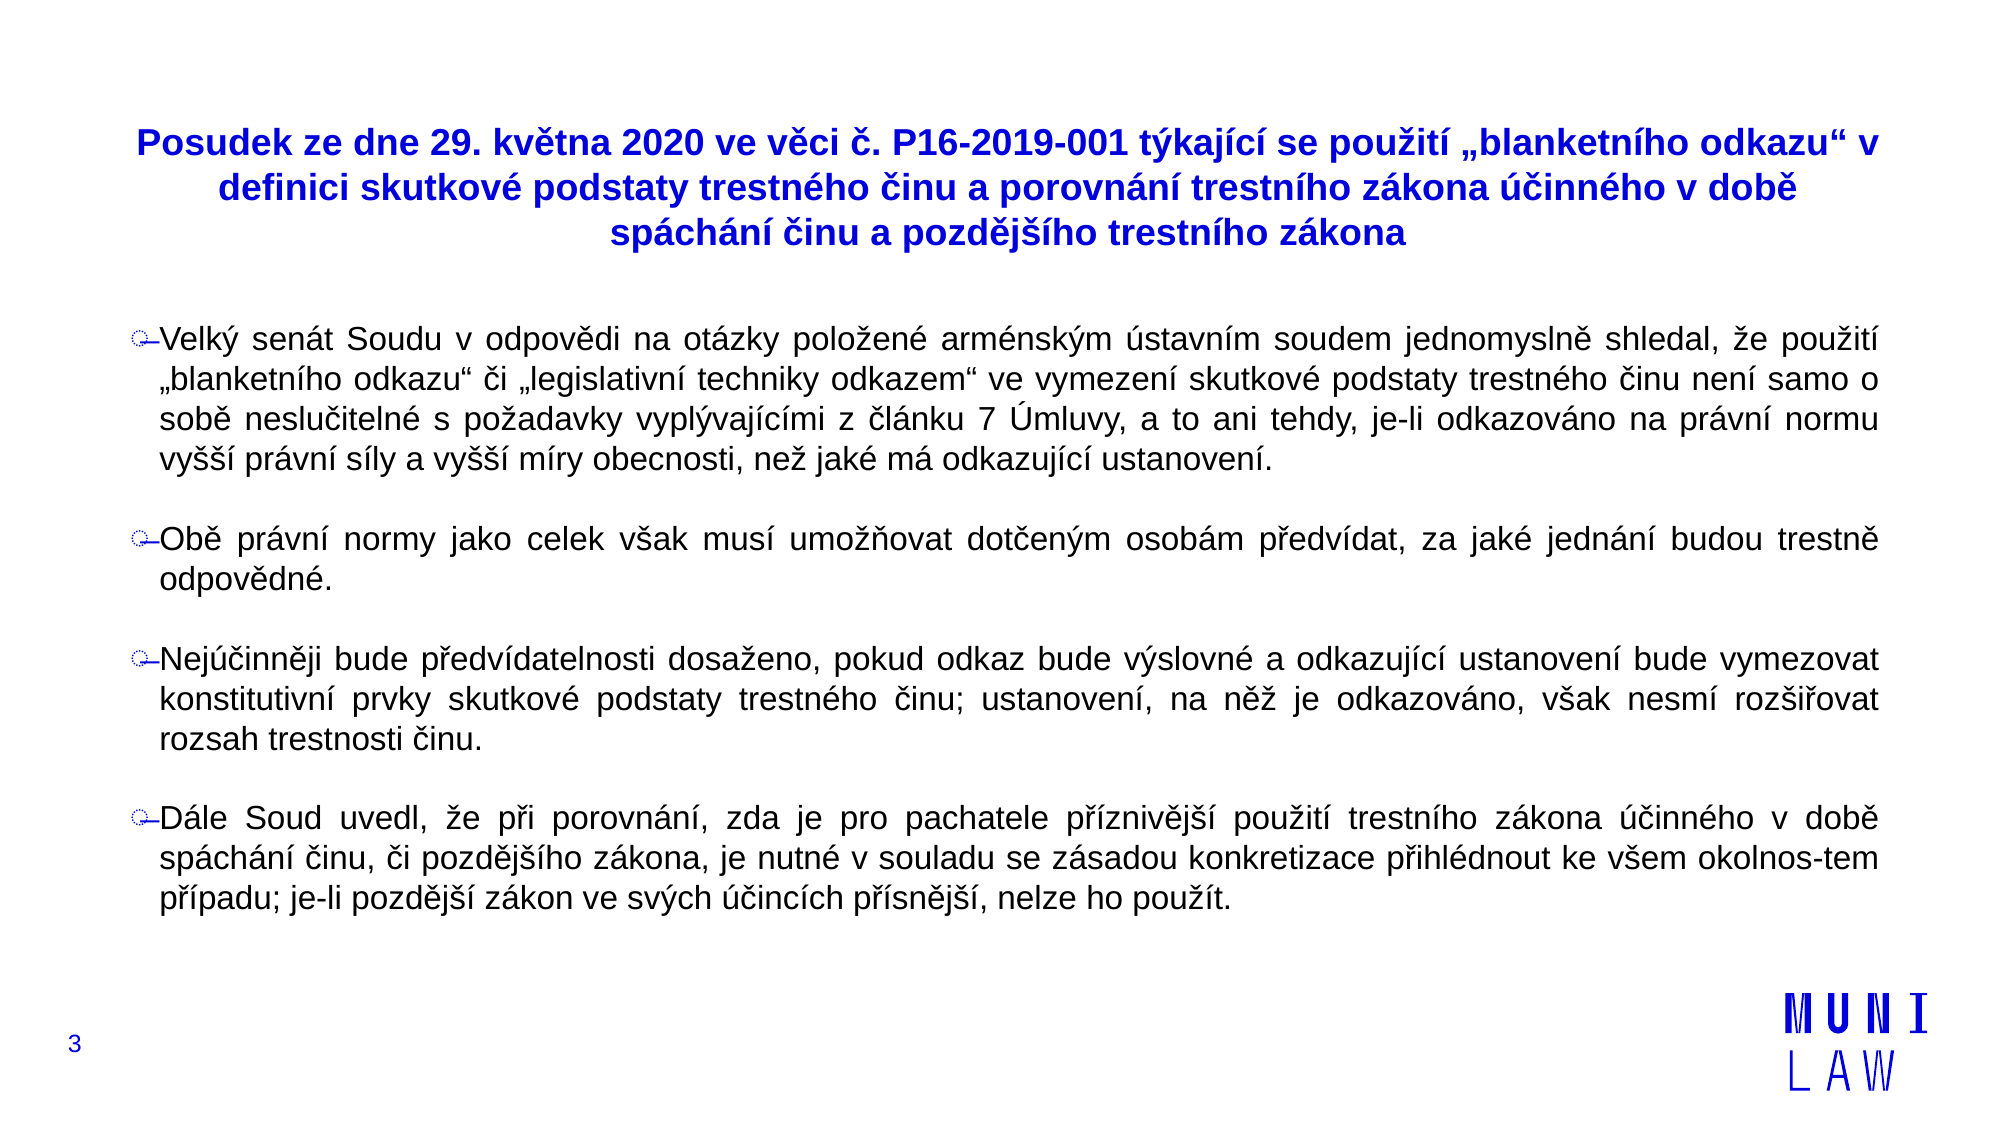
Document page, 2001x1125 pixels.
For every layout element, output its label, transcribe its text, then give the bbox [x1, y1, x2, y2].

list Velký senát Soudu v odpovědi na otázky položené arménským ústavním soudem jednomyslně shledal, že použití „blanketního odkazu“ či „legislativní techniky odkazem“ ve vymezení skutkové podstaty trestného činu není samo o sobě neslučitelné s požadavky vyplývajícími z článku 7 Úmluvy, a to ani tehdy, je-li odkazováno na právní normu vyšší právní síly a vyšší míry obecnosti, než jaké má odkazující ustanovení. Obě právní normy jako celek však musí umožňovat dotčeným osobám předvídat, za jaké jednání budou trestně odpovědné. Nejúčinněji bude předvídatelnosti dosaženo, pokud odkaz bude výslovné a odkazující ustanovení bude vymezovat konstitutivní prvky skutkové podstaty trestného činu; ustanovení, na něž je odkazováno, však nesmí rozšiřovat rozsah trestnosti činu. Dále Soud uvedl, že při porovnání, zda je pro pachatele příznivější použití trestního zákona účinného v době spáchání činu, či pozdějšího zákona, je nutné v souladu se zásadou konkretizace přihlédnout ke všem okolnos-tem případu; je-li pozdější zákon ve svých účincích přísnější, nelze ho použít. [118, 277, 1883, 957]
slide_number 3 [67, 1021, 110, 1063]
title Posudek ze dne 29. května 2020 ve věci č. P16-2019-001 týkající se použití „blanketního odkazu“ v definici skutkové podstaty trestného činu a porovnání trestního zákona účinného v době spáchání činu a pozdějšího trestního zákona [134, 118, 1883, 277]
